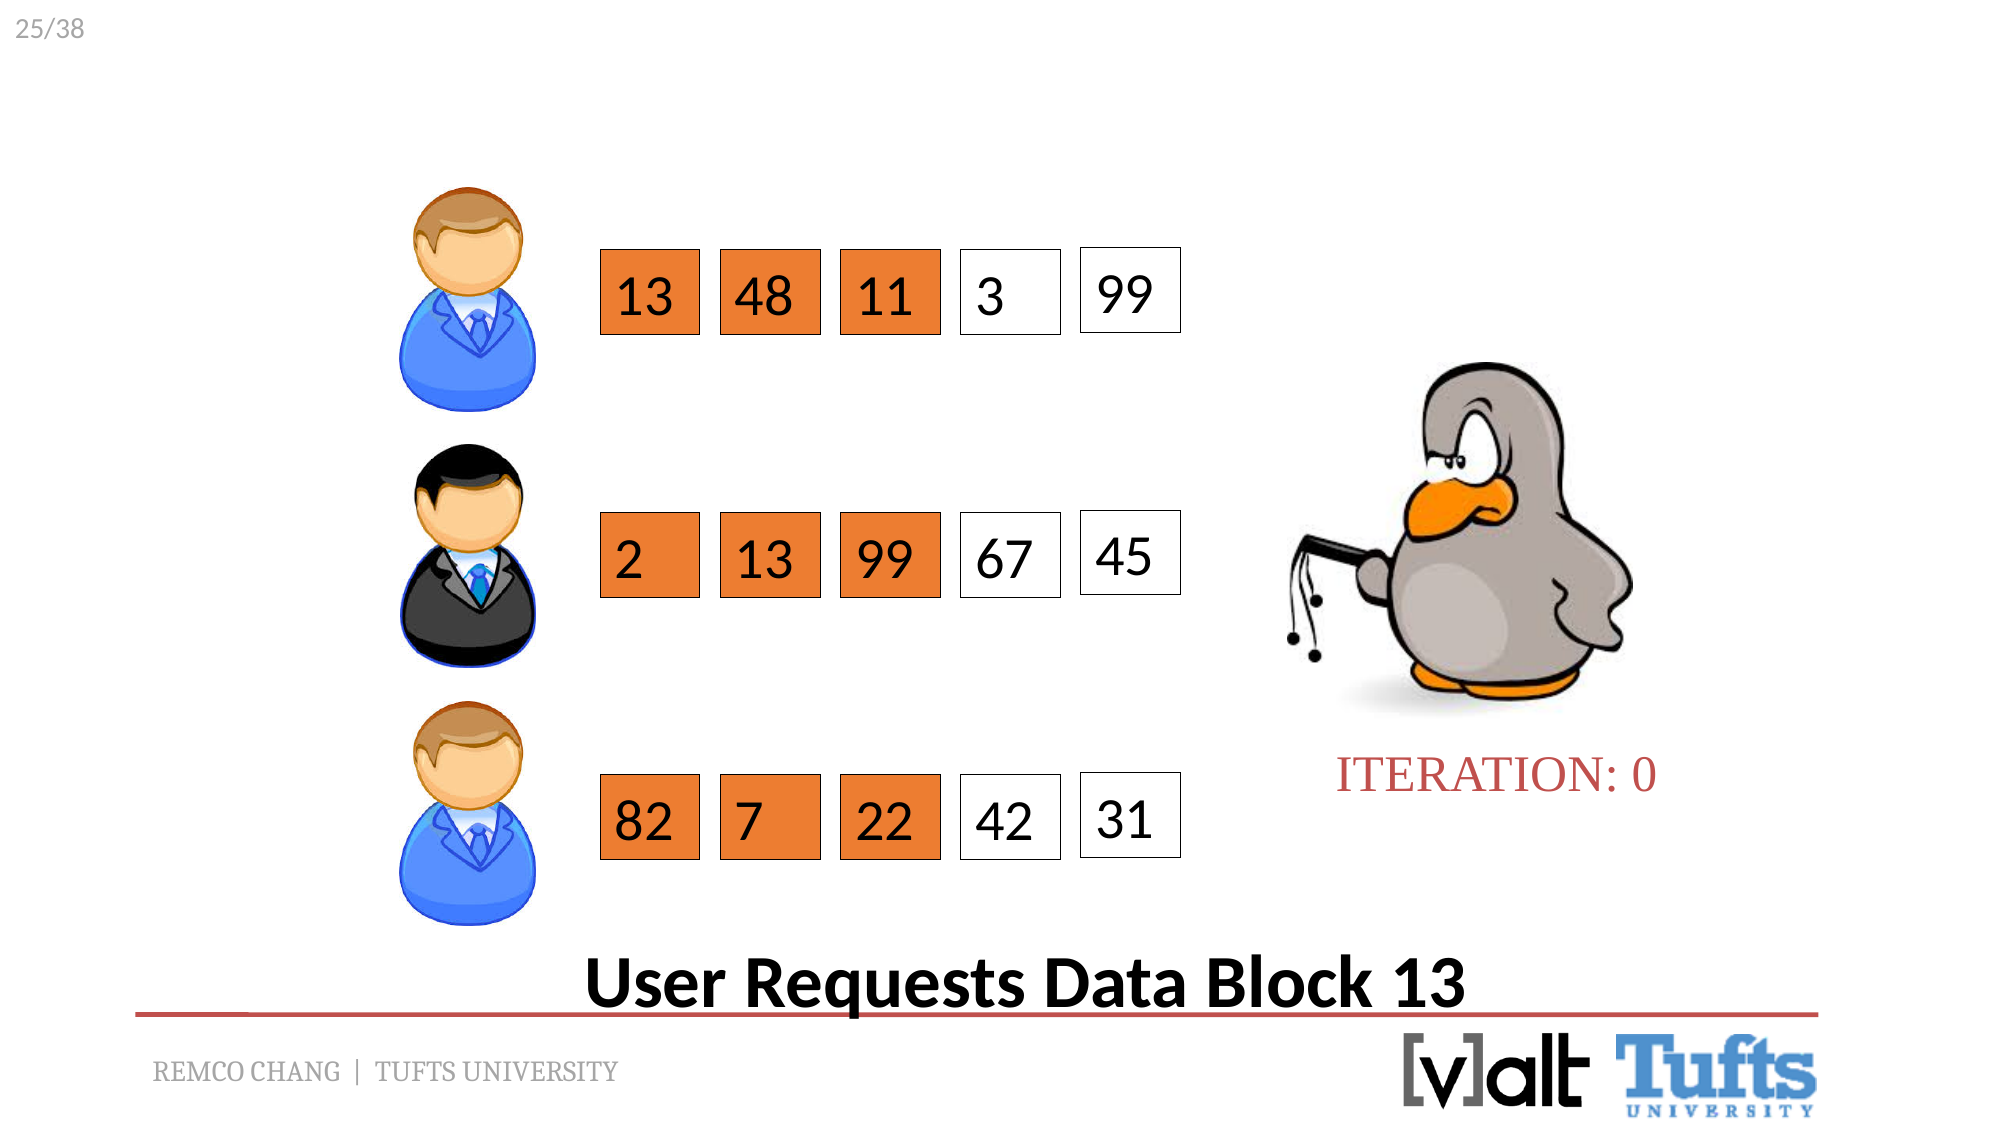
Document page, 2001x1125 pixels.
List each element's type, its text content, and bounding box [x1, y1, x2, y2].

picture [1616, 1034, 1817, 1119]
text_box 48 [720, 249, 821, 335]
text_box 7 [720, 774, 821, 860]
title Iteration: 0 [1320, 724, 1726, 826]
text_box 13 [600, 249, 700, 335]
text_box 3 [960, 249, 1061, 335]
text_box User Requests Data Block 13 [569, 924, 1483, 1030]
text_box 99 [840, 512, 941, 598]
picture [1287, 362, 1633, 719]
text_box 22 [840, 774, 941, 860]
text_box 11 [840, 249, 941, 335]
text_box 99 [1080, 247, 1181, 333]
picture [399, 701, 536, 926]
text_box 31 [1080, 772, 1181, 858]
text_box 82 [600, 774, 700, 860]
text_box 67 [960, 512, 1061, 598]
text_box 42 [960, 774, 1061, 860]
picture [1395, 1023, 1596, 1114]
picture [400, 444, 536, 668]
picture [399, 187, 536, 413]
text_box 13 [720, 512, 821, 598]
text_box 2 [600, 512, 700, 598]
text_box 45 [1080, 510, 1181, 595]
